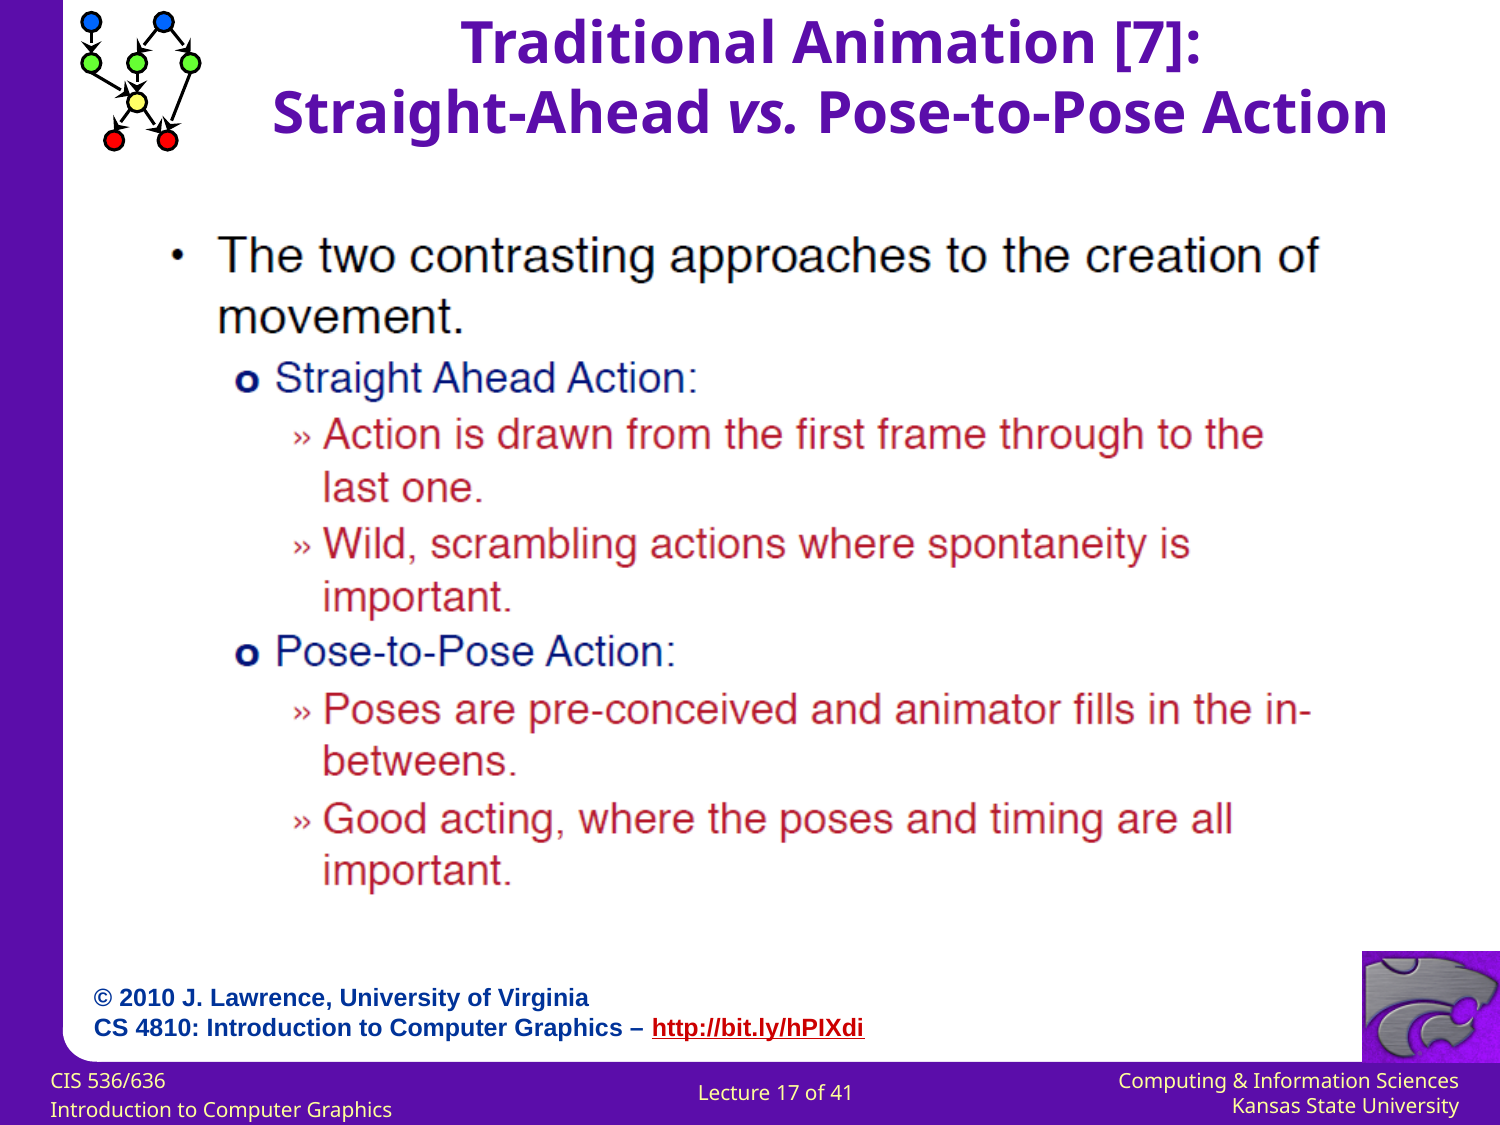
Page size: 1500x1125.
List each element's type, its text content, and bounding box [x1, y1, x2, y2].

text_box Traditional Animation [7]: Straight-Ahead vs. Pose-to-Pose Action [187, 12, 1475, 138]
text_box © 2010 J. Lawrence, University of Virginia CS 4810: Introduction to Computer Graphics – http://bit.ly/hPIXdi [79, 974, 887, 1049]
picture [1362, 951, 1500, 1063]
picture [164, 220, 1336, 905]
